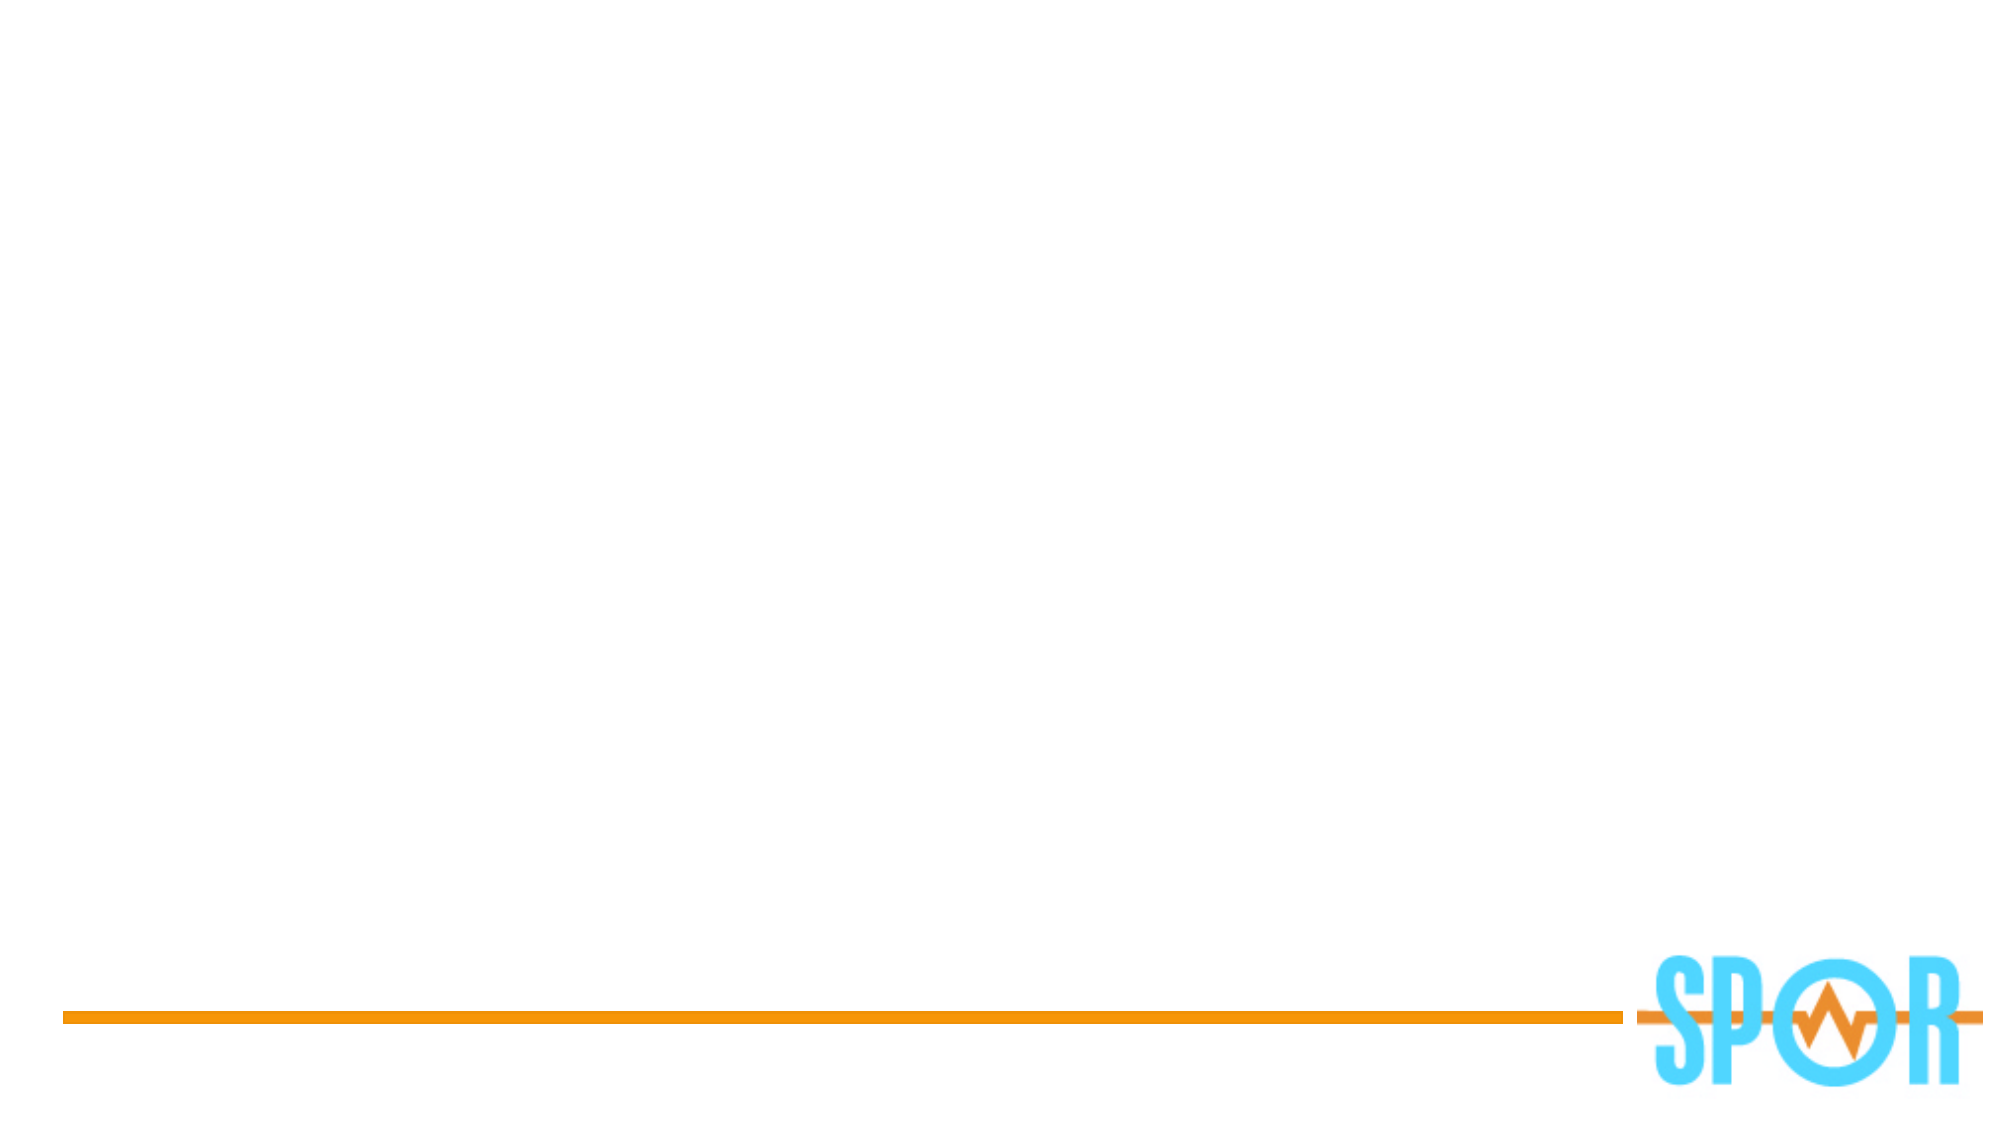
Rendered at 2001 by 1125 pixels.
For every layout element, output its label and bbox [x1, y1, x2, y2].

picture [1637, 940, 1983, 1099]
